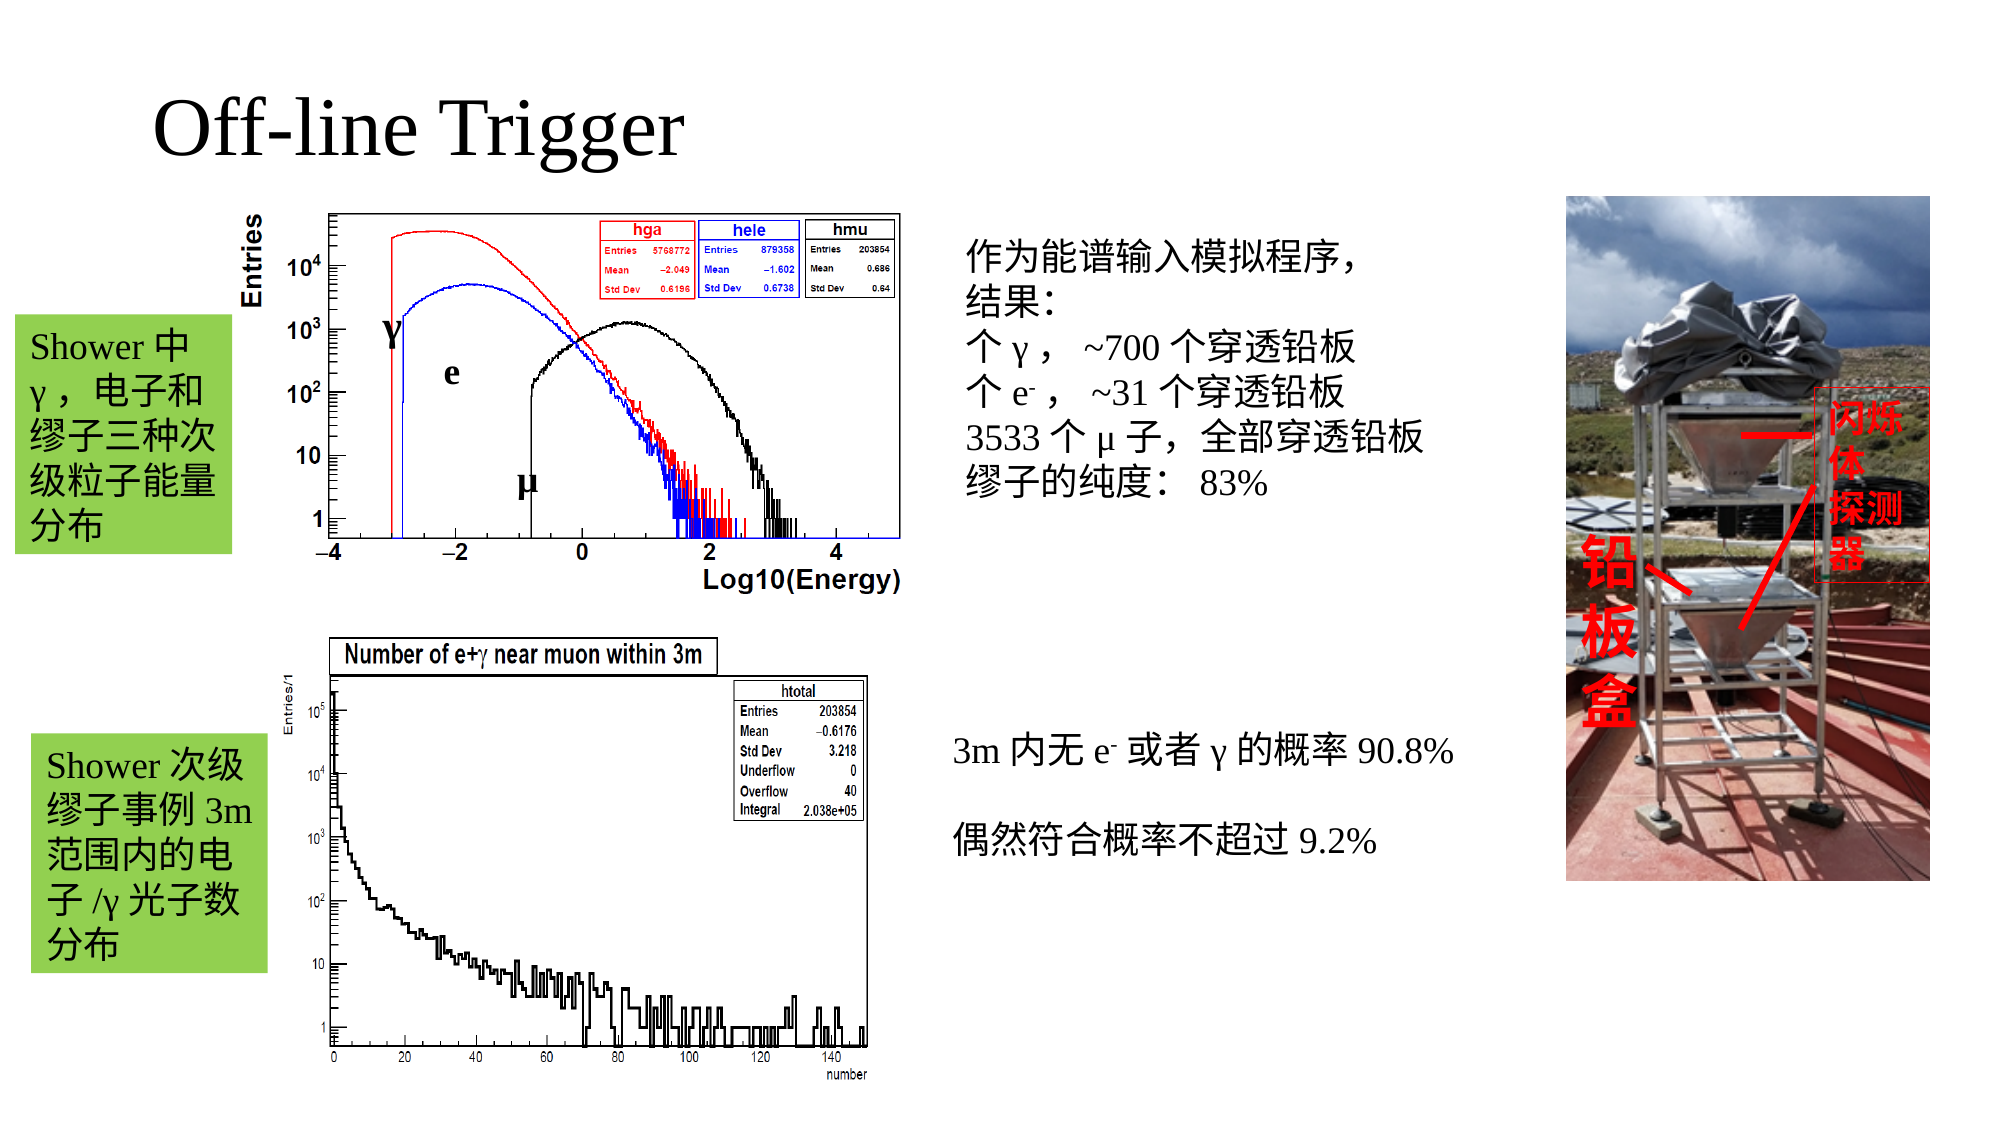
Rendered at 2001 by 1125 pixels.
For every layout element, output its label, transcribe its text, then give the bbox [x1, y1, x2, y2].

title Off-line Trigger [137, 59, 1566, 197]
text_box Shower次级 缪子事例3m 范围内的电 子/γ光子数 分布 [31, 733, 268, 974]
text_box Shower中 γ，电子和 缪子三种次 级粒子能量 分布 [15, 314, 233, 555]
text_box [1565, 388, 1930, 630]
picture [1565, 630, 1930, 881]
picture [272, 631, 887, 1091]
picture [234, 184, 925, 598]
picture [1565, 196, 1930, 388]
text_box 3m内无e-或者γ的概率90.8% 偶然符合概率不超过9.2% [937, 718, 1470, 868]
